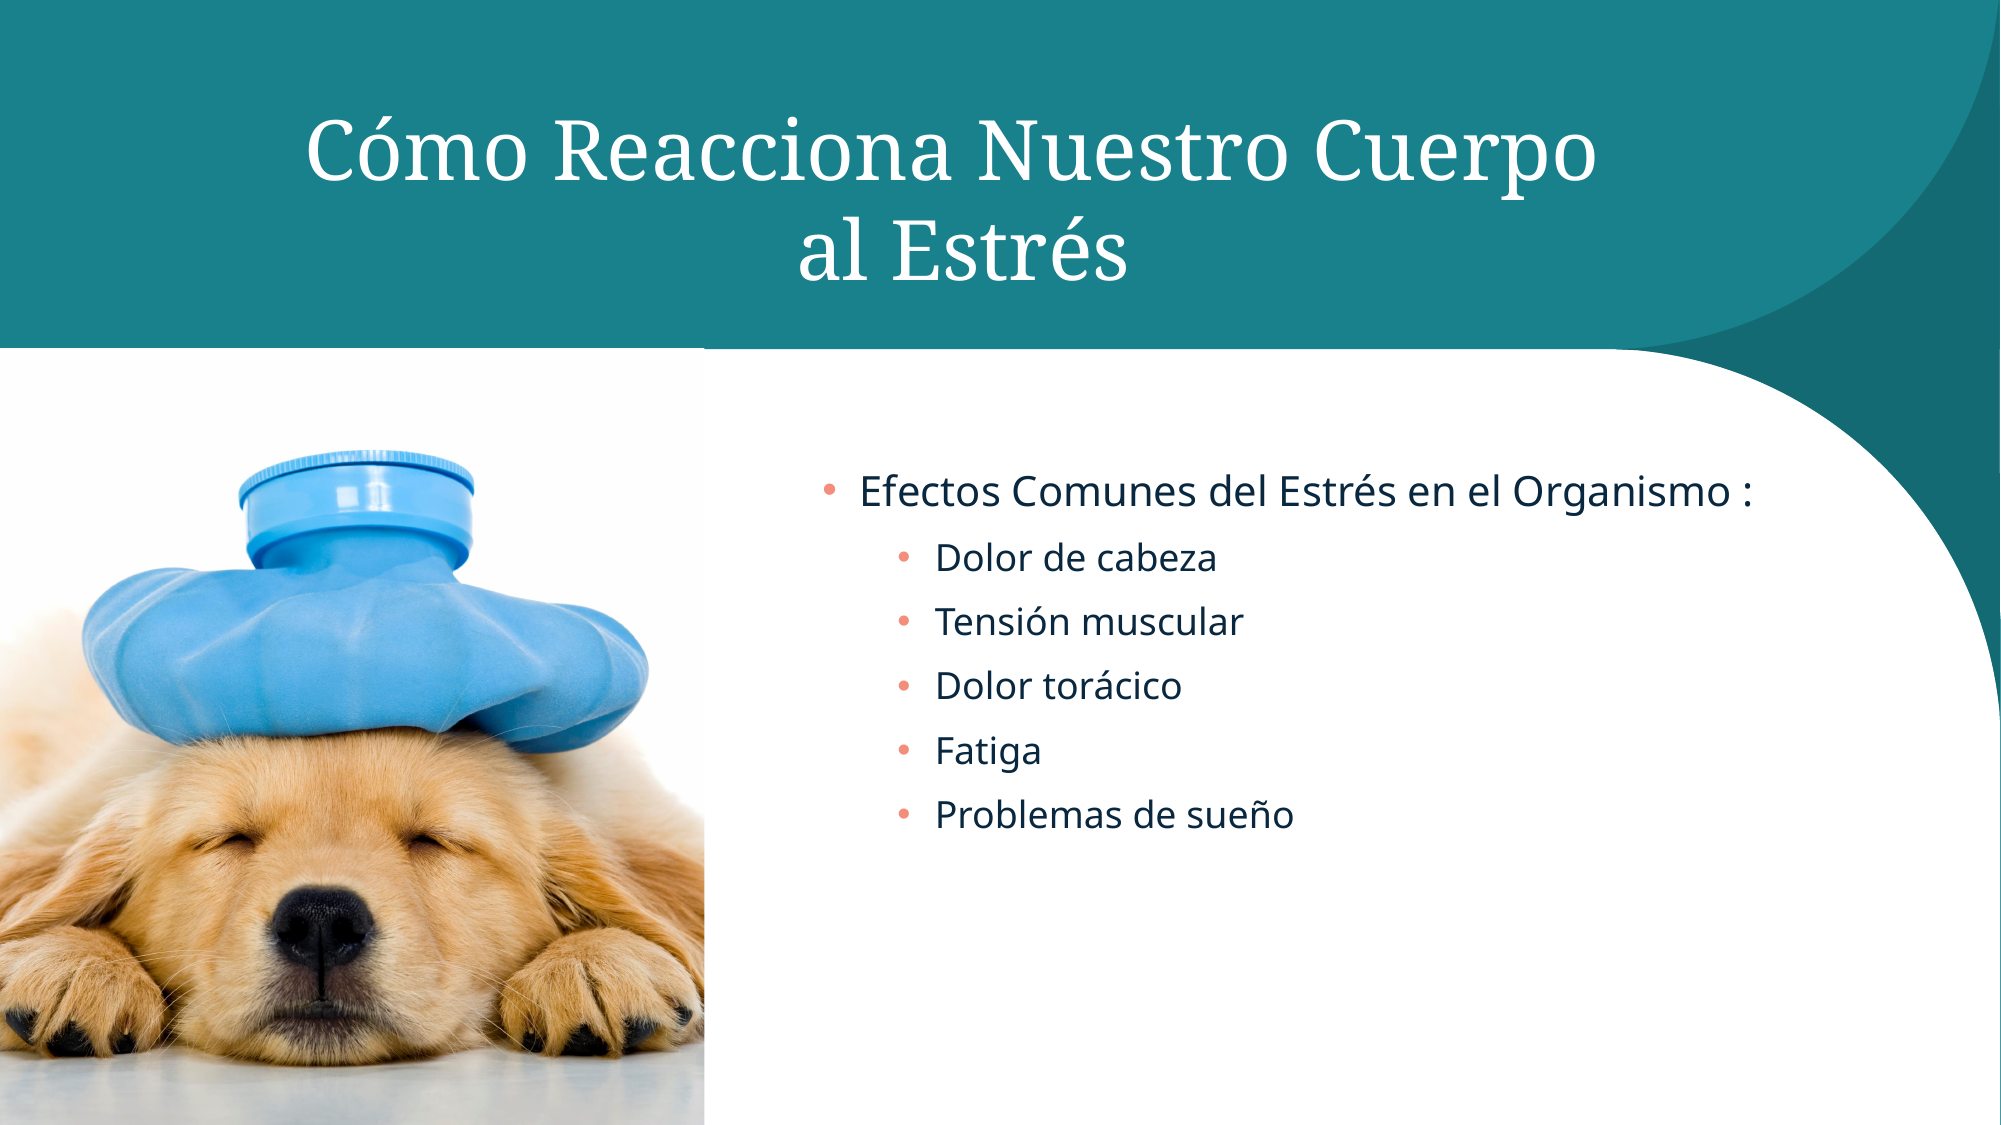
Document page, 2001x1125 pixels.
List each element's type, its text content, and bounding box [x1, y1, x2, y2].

text_box [0, 0, 1997, 350]
title Cómo Reacciona Nuestro Cuerpo al Estrés [150, 80, 1777, 314]
text_box [705, 350, 2000, 1125]
picture [0, 348, 705, 1125]
text_box [1615, 0, 2000, 721]
list Efectos Comunes del Estrés en el Organismo : Dolor de cabeza Tensión muscular Dolor torácico Fatiga Problemas de sueño [807, 446, 1850, 1014]
